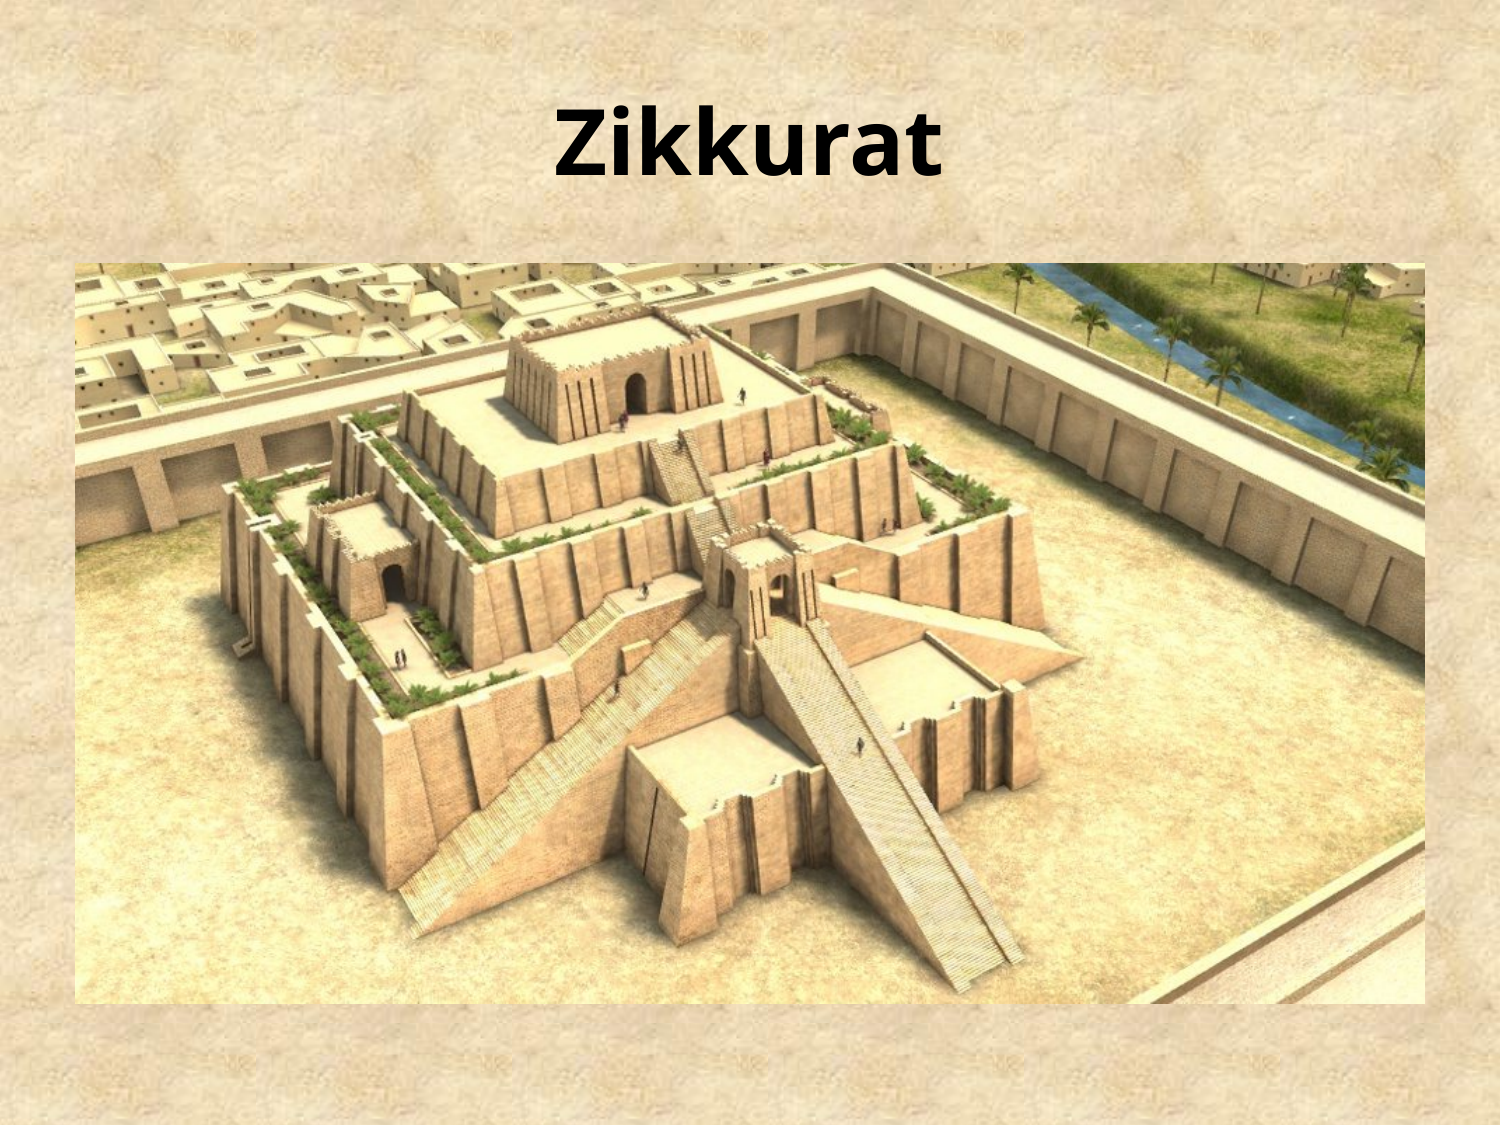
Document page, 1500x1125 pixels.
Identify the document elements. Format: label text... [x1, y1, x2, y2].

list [74, 263, 1426, 1004]
picture [0, 0, 1500, 1125]
title Zikkurat [75, 45, 1425, 233]
